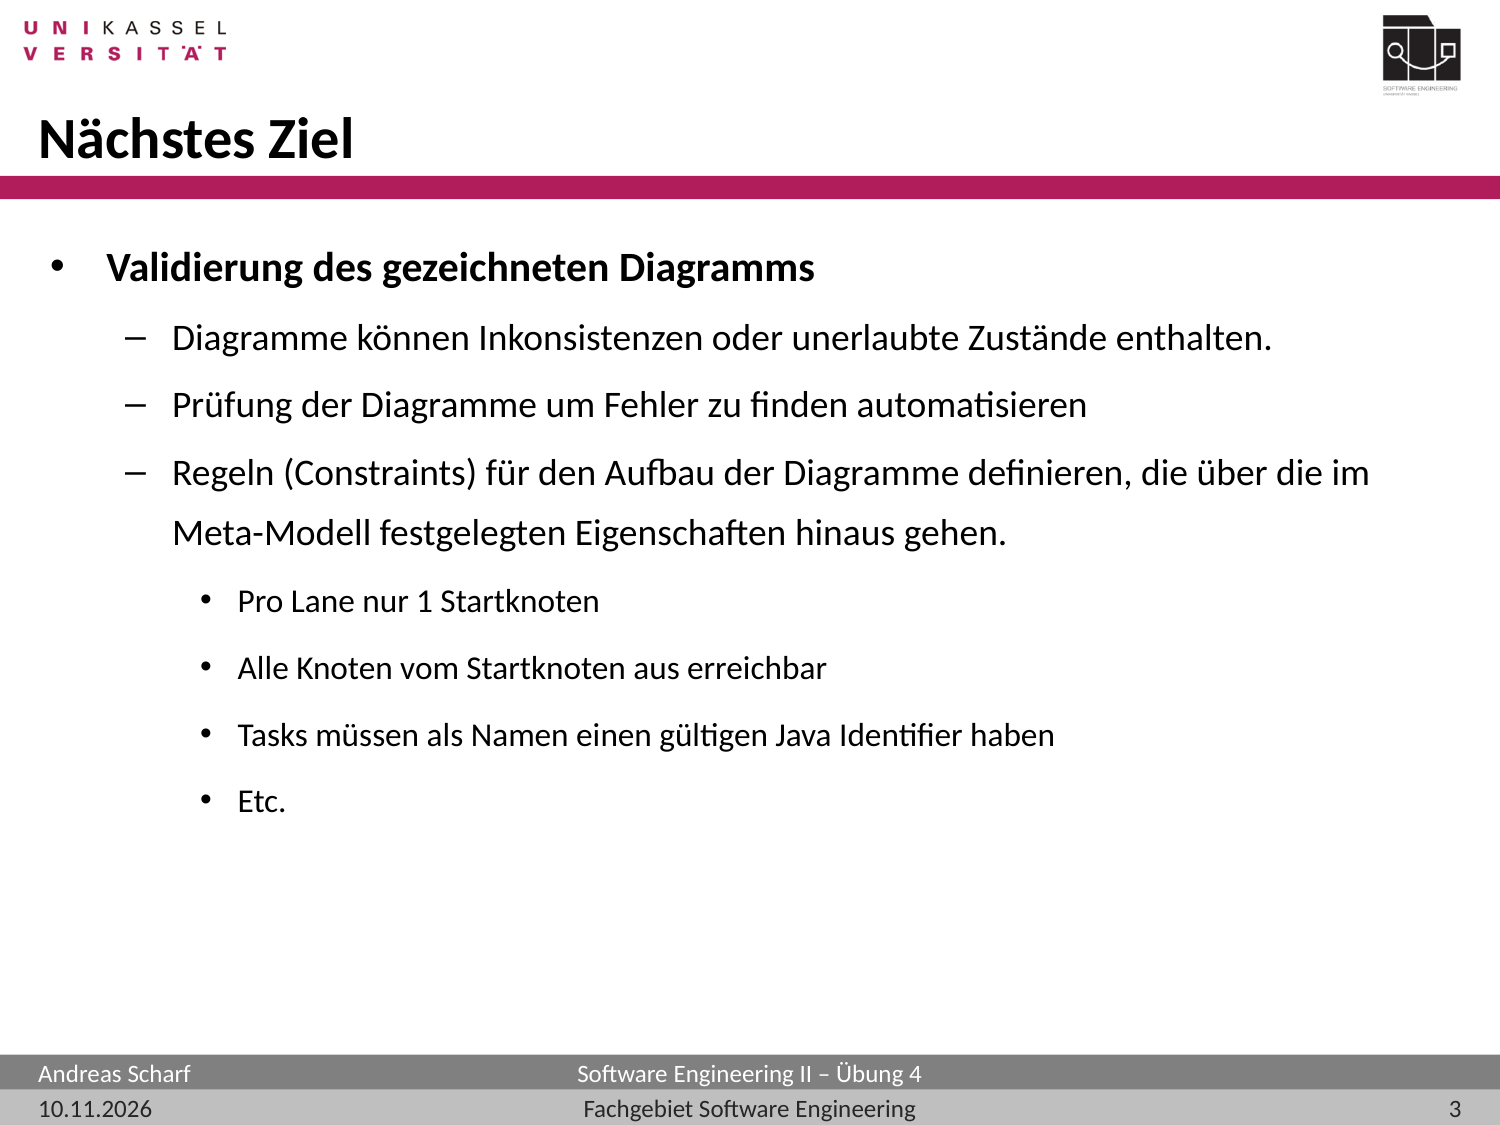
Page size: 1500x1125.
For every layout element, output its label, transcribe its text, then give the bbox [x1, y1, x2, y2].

picture [23, 11, 235, 71]
picture [1377, 11, 1466, 100]
list Validierung des gezeichneten Diagramms Diagramme können Inkonsistenzen oder unerlaubte Zustände enthalten. Prüfung der Diagramme um Fehler zu finden automatisieren Regeln (Constraints) für den Aufbau der Diagramme definieren, die über die im Meta-Modell festgelegten Eigenschaften hinaus gehen. Pro Lane nur 1 Startknoten Alle Knoten vom Startknoten aus erreichbar Tasks müssen als Namen einen gültigen Java Identifier haben Etc. [35, 222, 1471, 1024]
title Nächstes Ziel [23, 93, 1465, 178]
